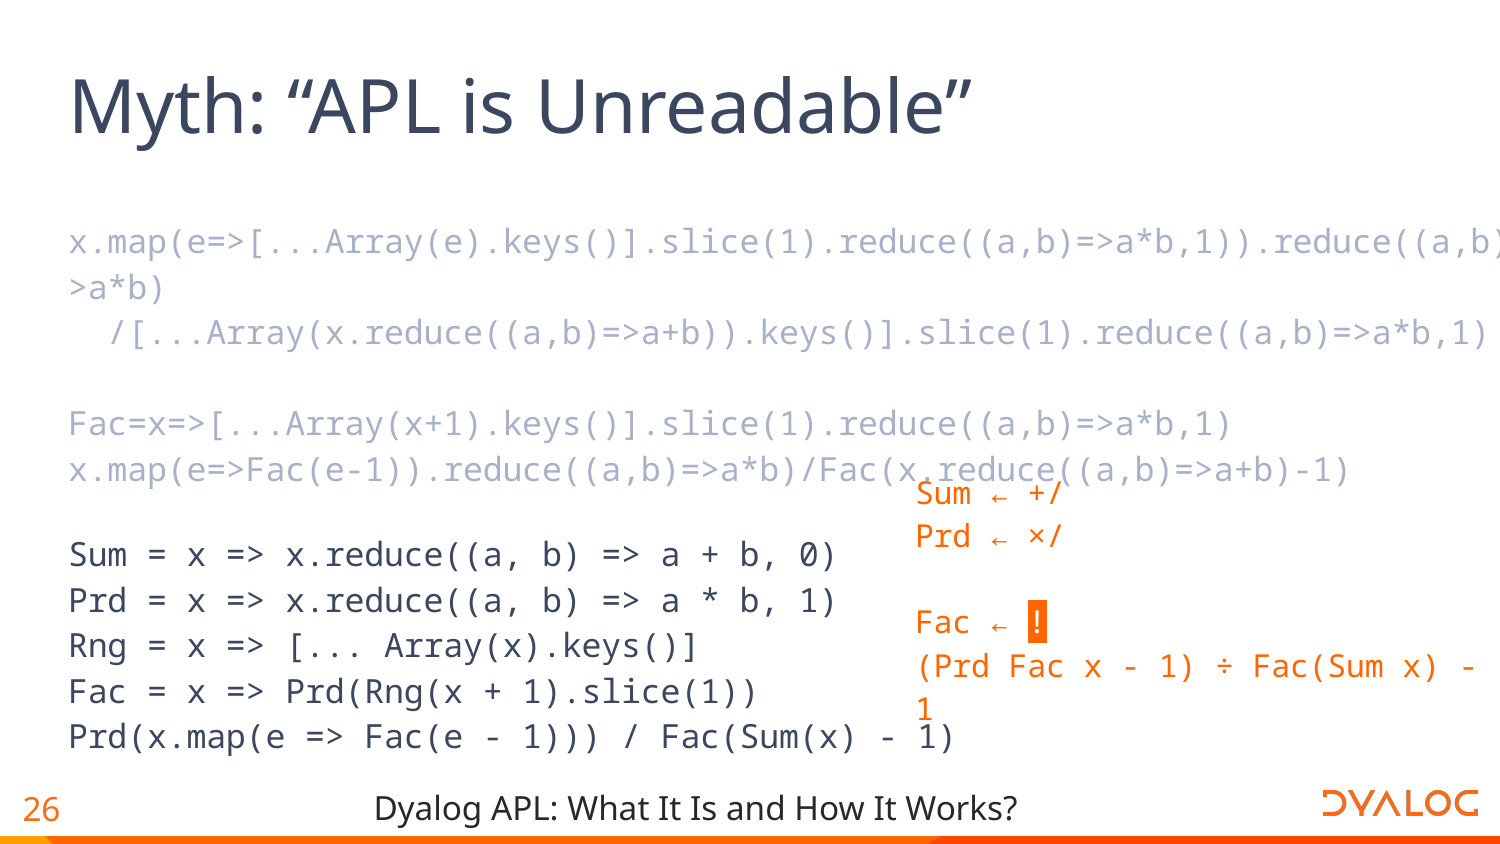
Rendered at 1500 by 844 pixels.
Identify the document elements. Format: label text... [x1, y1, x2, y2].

title Myth: “APL is Unreadable” [53, 43, 1203, 157]
picture [0, 836, 1500, 844]
list Sum ← +/ Prd ← ×/ Fac ← ! (Prd Fac x - 1) ÷ Fac(Sum x) - 1 [900, 207, 1500, 740]
picture [1323, 790, 1478, 816]
list x.map(e=>[...Array(e).keys()].slice(1).reduce((a,b)=>a*b,1)).reduce((a,b)=>a*b) /[...Array(x.reduce((a,b)=>a+b)).keys()].slice(1).reduce((a,b)=>a*b,1) Fac=x=>[...Array(x+1).keys()].slice(1).reduce((a,b)=>a*b,1) x.map(e=>Fac(e-1)).reduce((a,b)=>a*b)/Fac(x.reduce((a,b)=>a+b)-1) Sum = x => x.reduce((a, b) => a + b, 0) Prd = x => x.reduce((a, b) => a * b, 1) Rng = x => [... Array(x).keys()] Fac = x => Prd(Rng(x + 1).slice(1)) Prd(x.map(e => Fac(e - 1))) / Fac(Sum(x) - 1) [53, 207, 900, 740]
